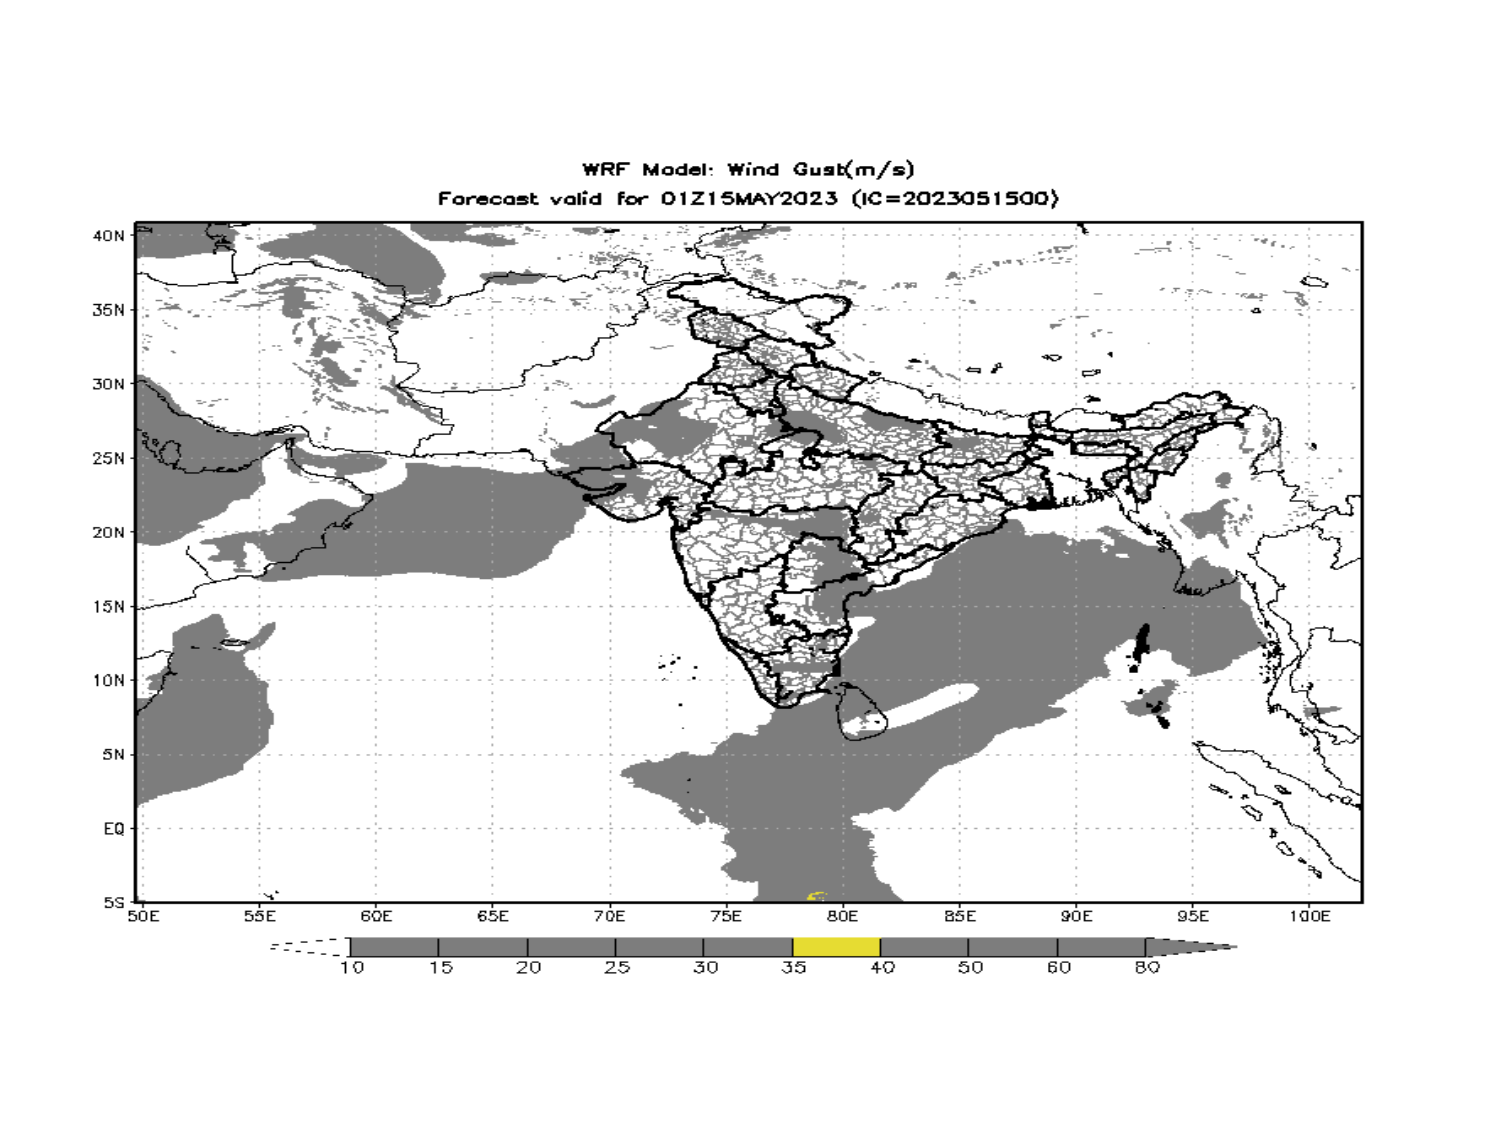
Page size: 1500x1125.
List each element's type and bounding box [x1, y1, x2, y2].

picture [74, 149, 1426, 976]
